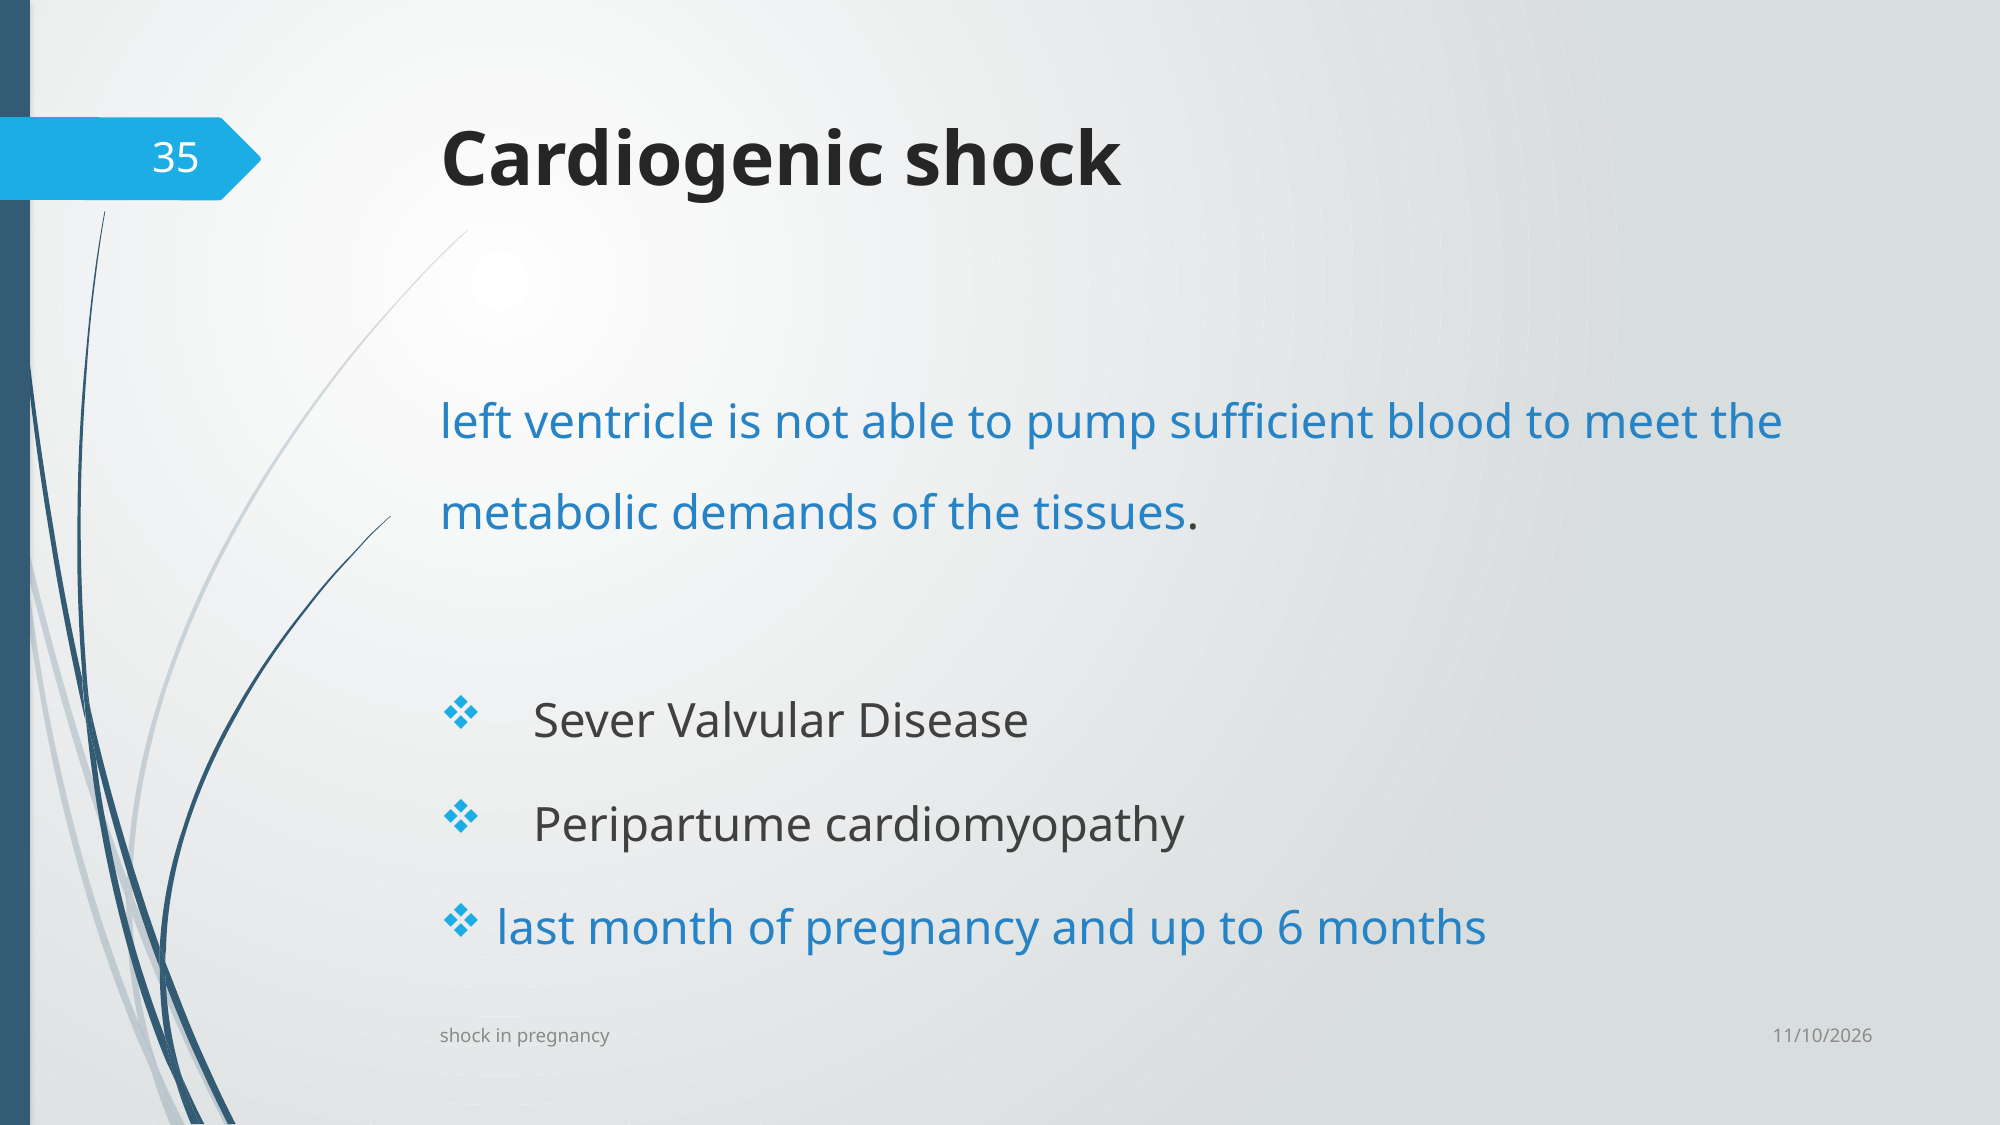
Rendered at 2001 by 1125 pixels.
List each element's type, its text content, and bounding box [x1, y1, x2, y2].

footer shock in pregnancy [424, 1006, 1675, 1067]
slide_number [1699, 1005, 1888, 1067]
slide_number 35 [87, 129, 216, 190]
title Cardiogenic shock [425, 102, 1888, 313]
list left ventricle is not able to pump sufficient blood to meet the metabolic demands of the tissues. Sever Valvular Disease Peripartume cardiomyopathy last month of pregnancy and up to 6 months [424, 350, 1888, 970]
